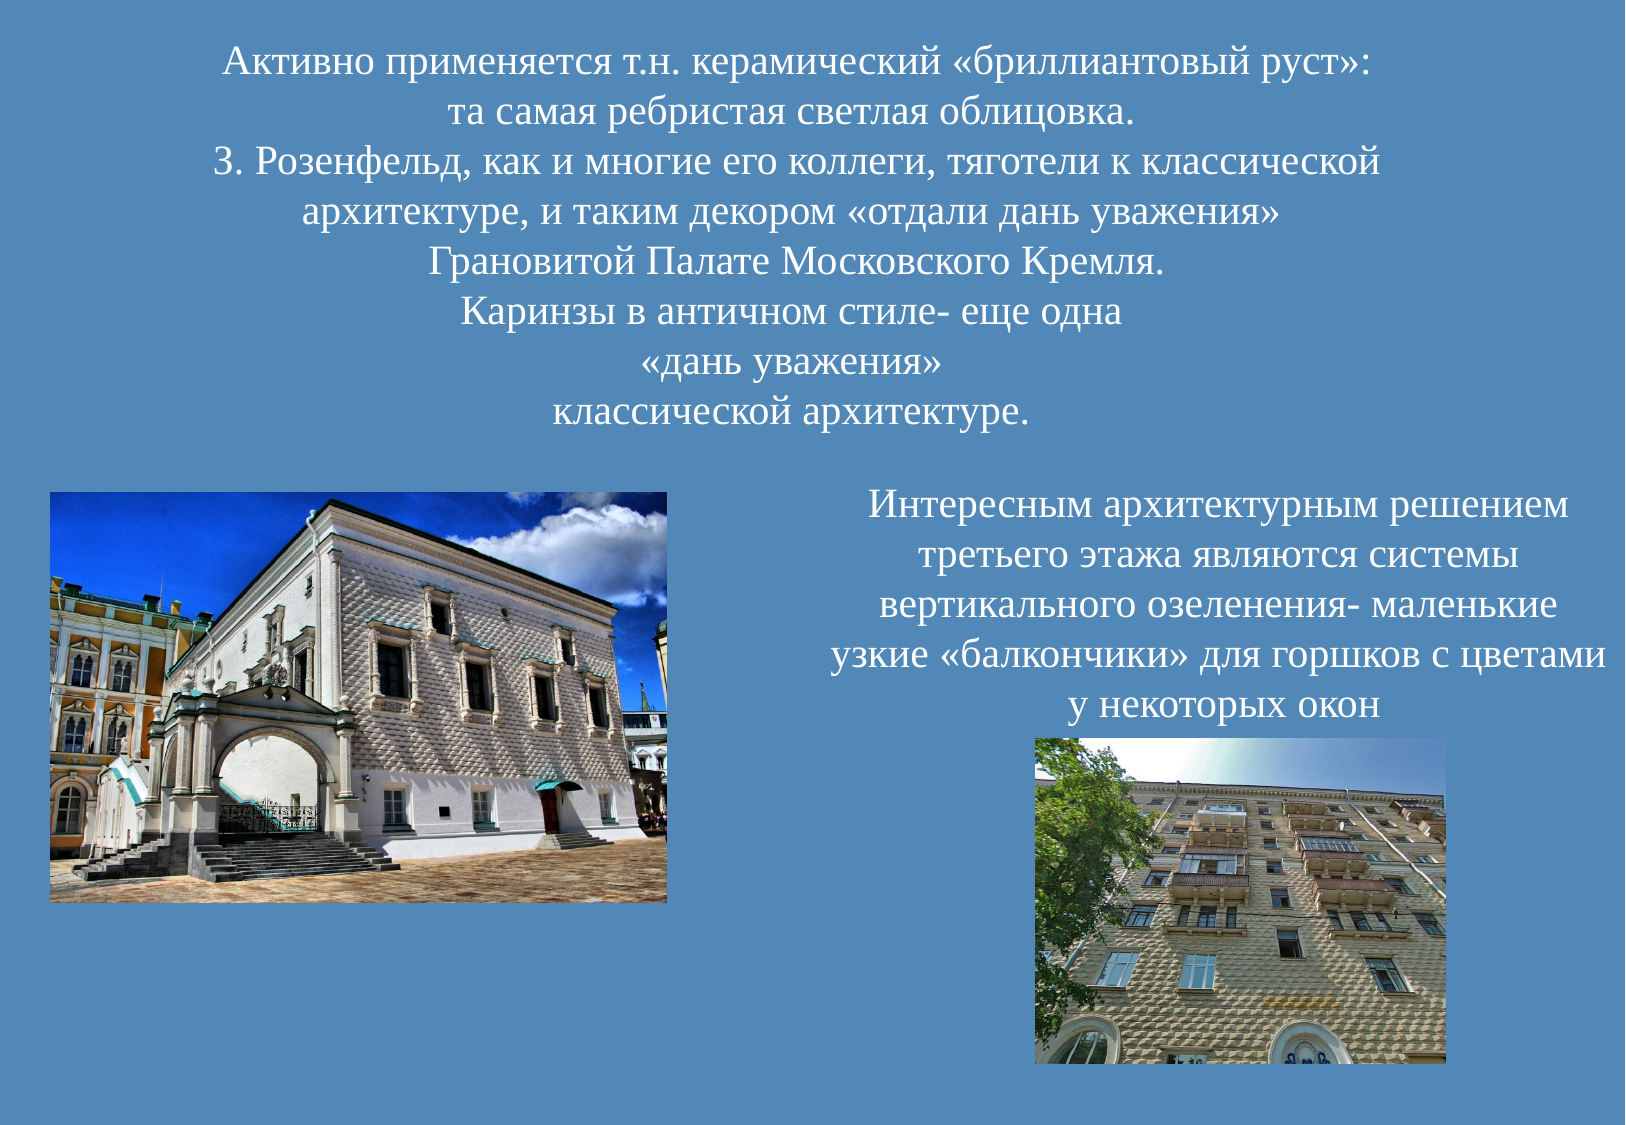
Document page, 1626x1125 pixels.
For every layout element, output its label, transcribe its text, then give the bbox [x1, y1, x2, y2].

text_box Активно применяется т.н. керамический «бриллиантовый руст»: та самая ребристая светлая облицовка. З. Розенфельд, как и многие его коллеги, тяготели к классической архитектуре, и таким декором «отдали дань уважения» Грановитой Палате Московского Кремля. Каринзы в античном стиле- еще одна «дань уважения» классической архитектуре. [191, 25, 1403, 441]
picture [0, 0, 1625, 1125]
text_box Интересным архитектурным решением третьего этажа являются системы вертикального озеленения- маленькие узкие «балкончики» для горшков с цветами у некоторых окон [812, 468, 1625, 734]
